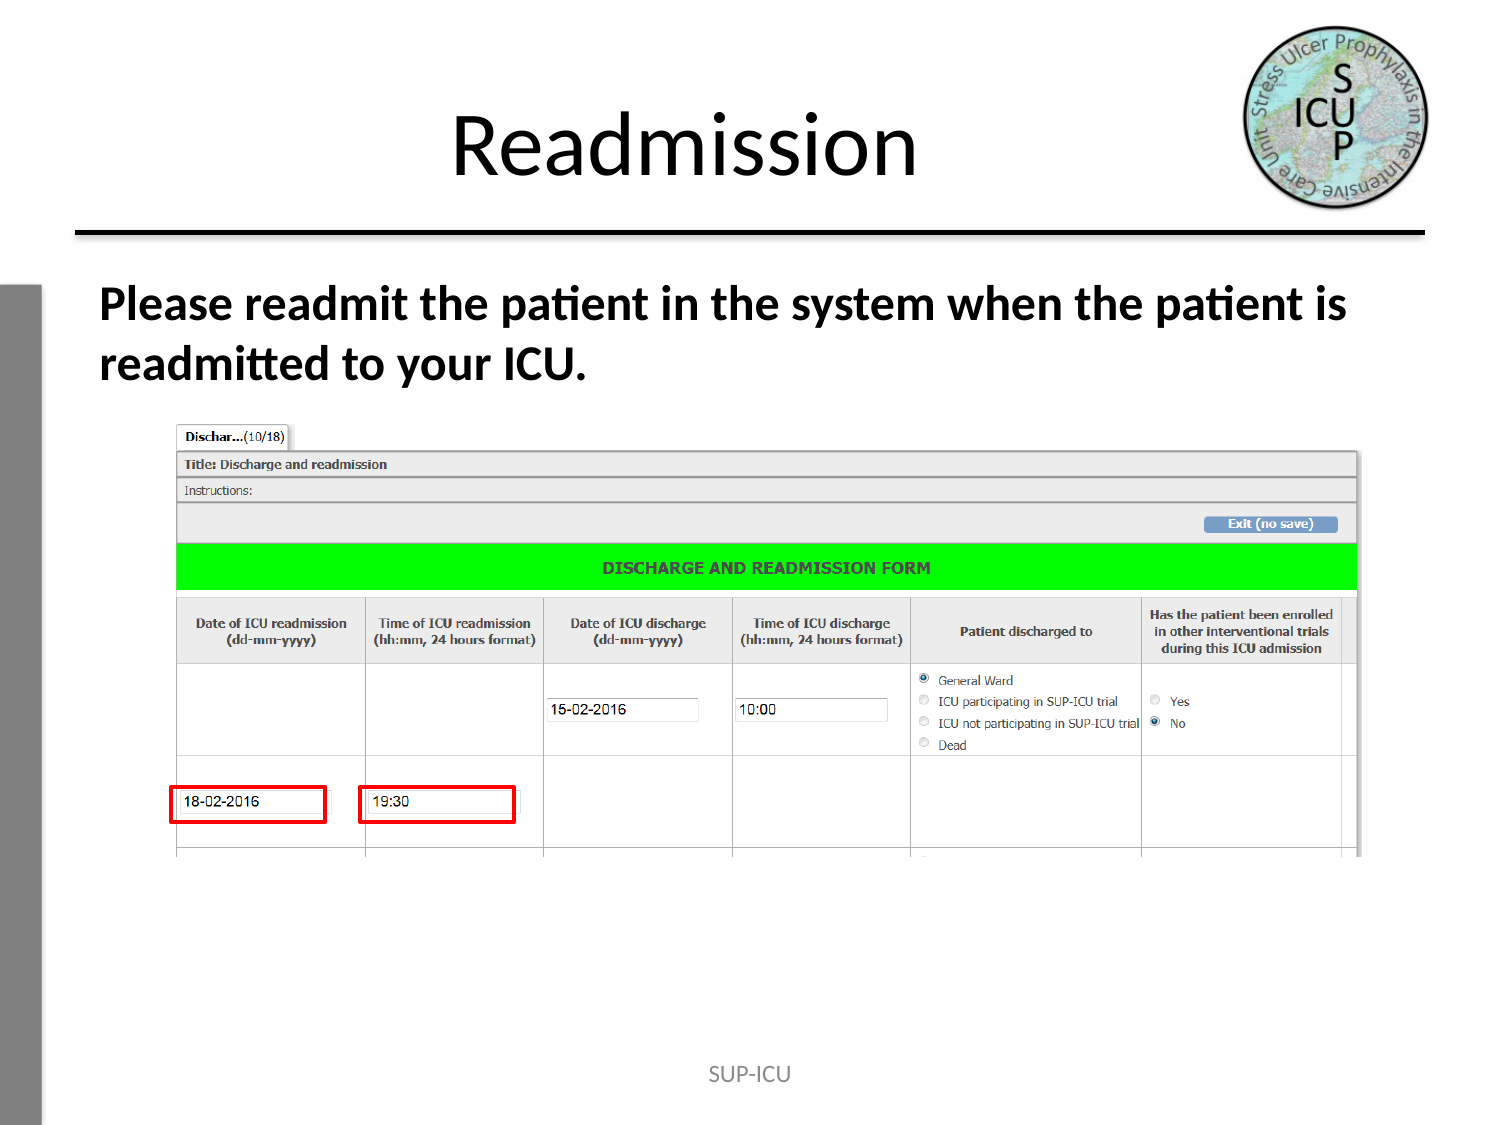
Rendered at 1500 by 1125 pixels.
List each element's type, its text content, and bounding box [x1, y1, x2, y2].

text_box [0, 284, 42, 1125]
footer SUP-ICU [512, 1042, 988, 1103]
title Readmission [75, 45, 1425, 230]
list Please readmit the patient in the system when the patient is readmitted to your ICU. [75, 262, 1425, 1005]
picture [170, 420, 1362, 857]
picture [1227, 16, 1443, 217]
